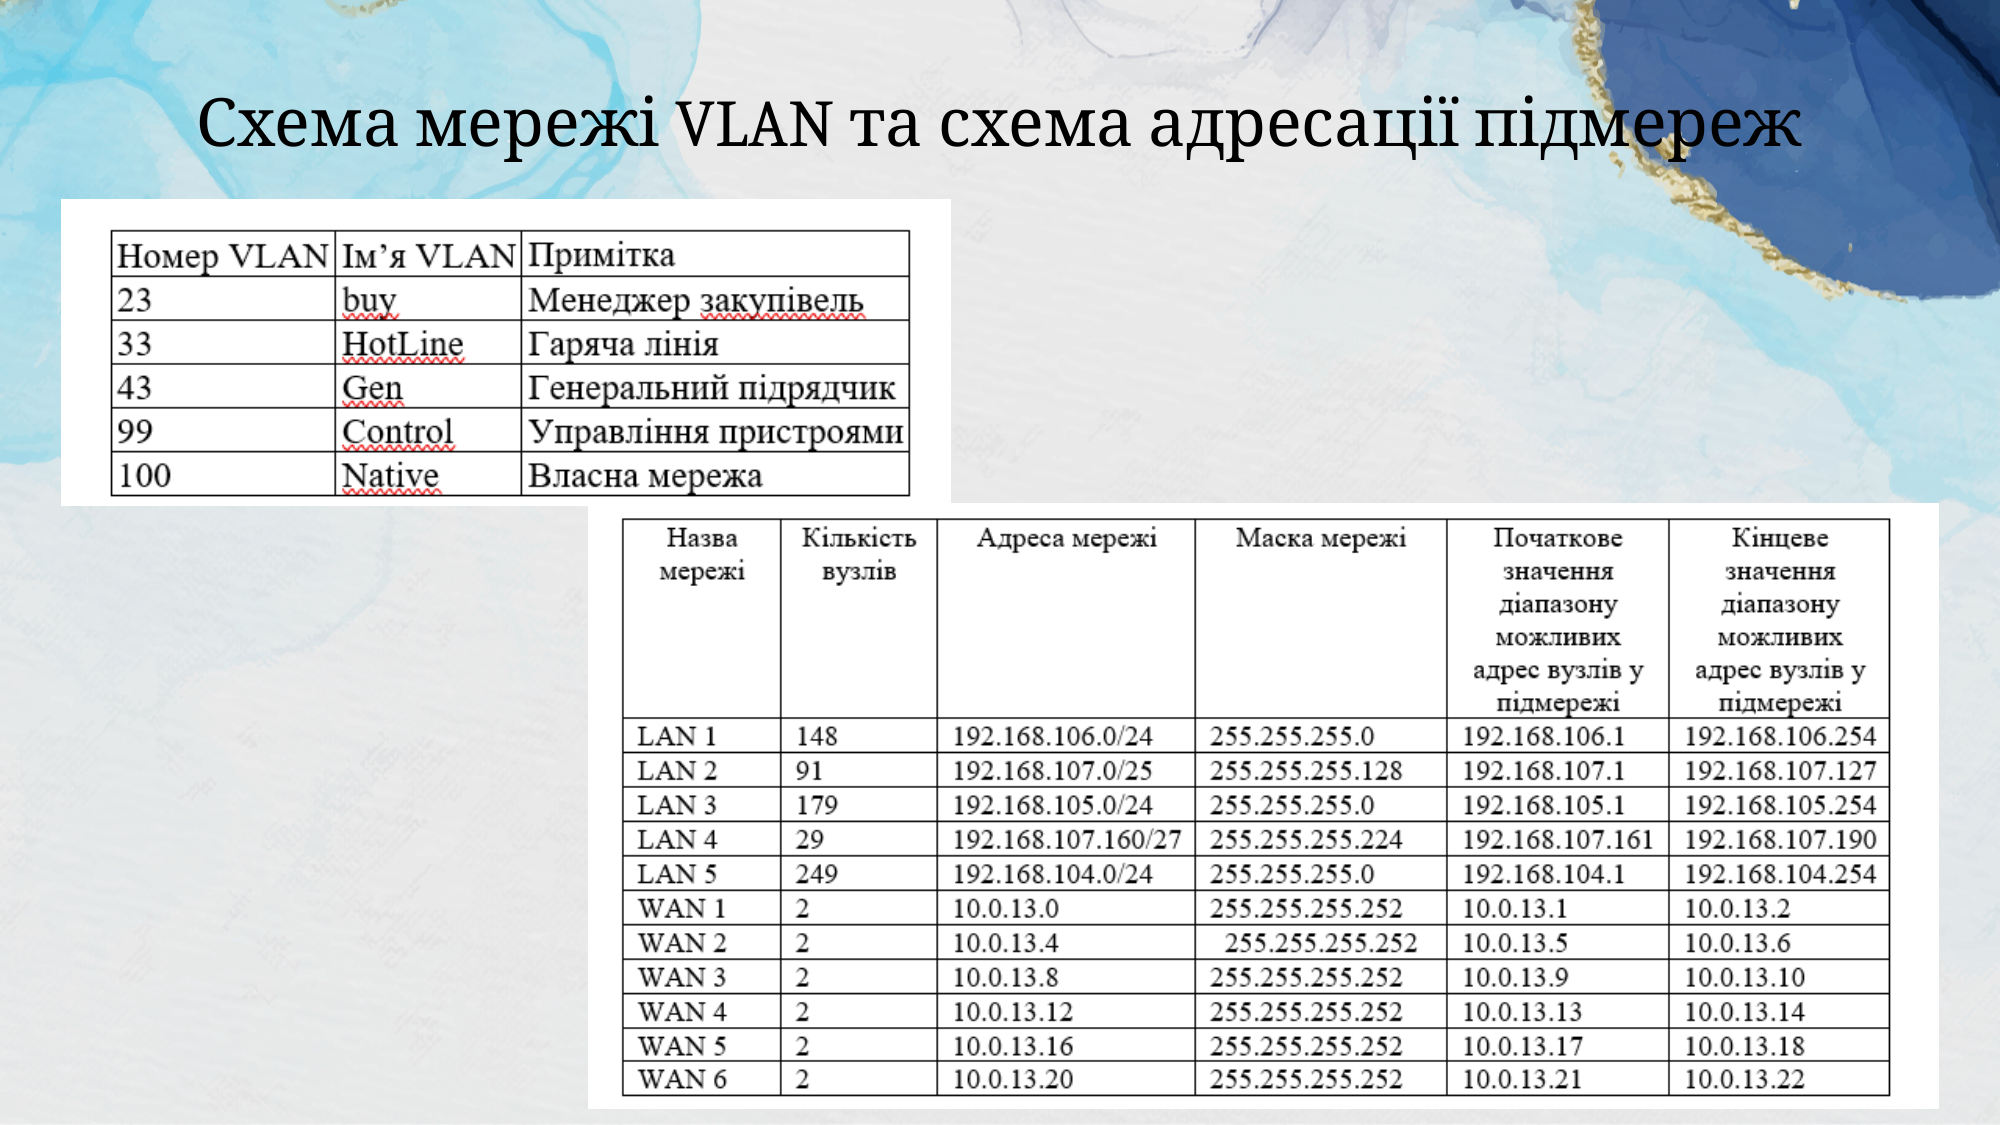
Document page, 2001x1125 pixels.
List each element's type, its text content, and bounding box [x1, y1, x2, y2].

title Схема мережі VLAN та схема адресації підмереж [137, 59, 1863, 190]
picture [0, 0, 2000, 1125]
